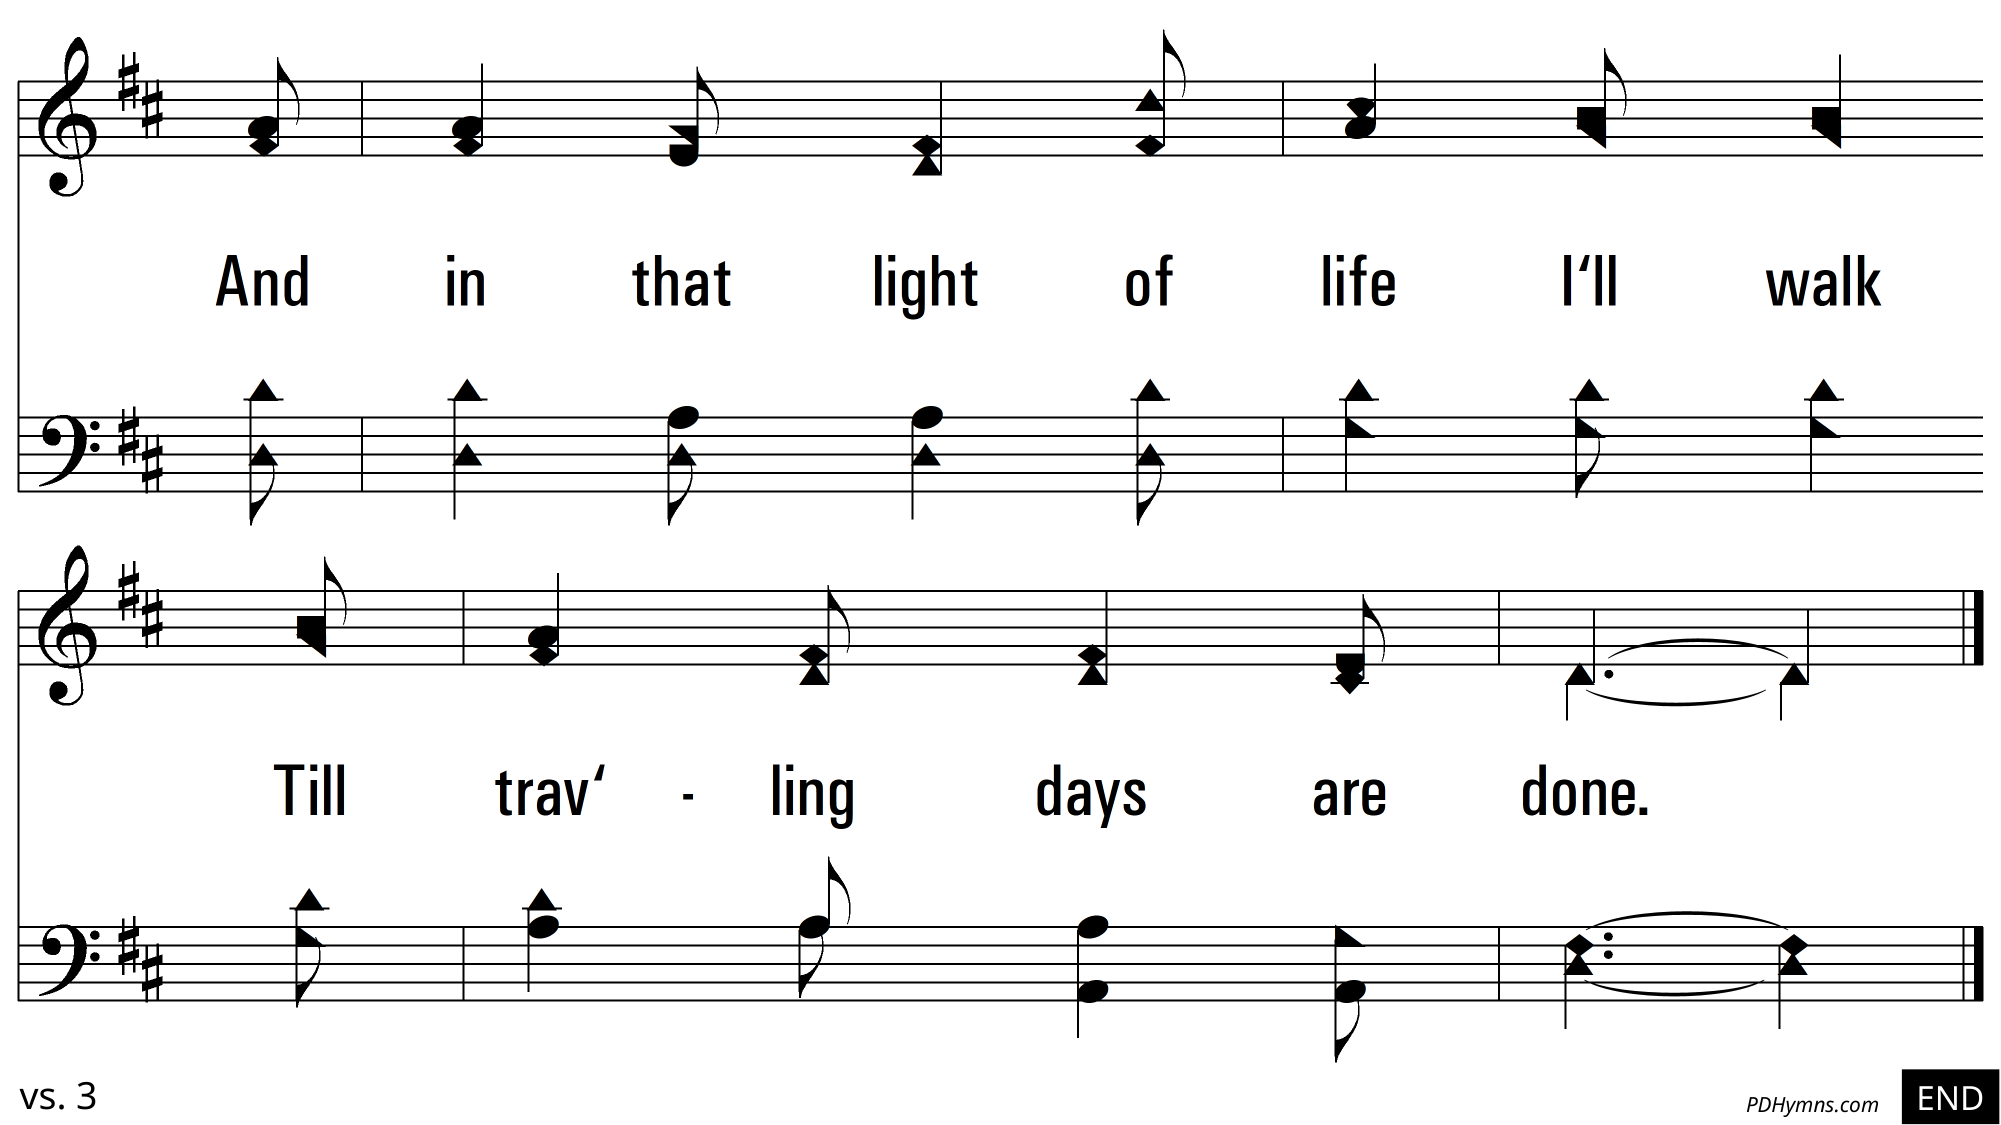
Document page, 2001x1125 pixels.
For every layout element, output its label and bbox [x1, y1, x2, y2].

picture [2, 0, 1998, 1125]
text_box [1724, 1069, 2000, 1125]
